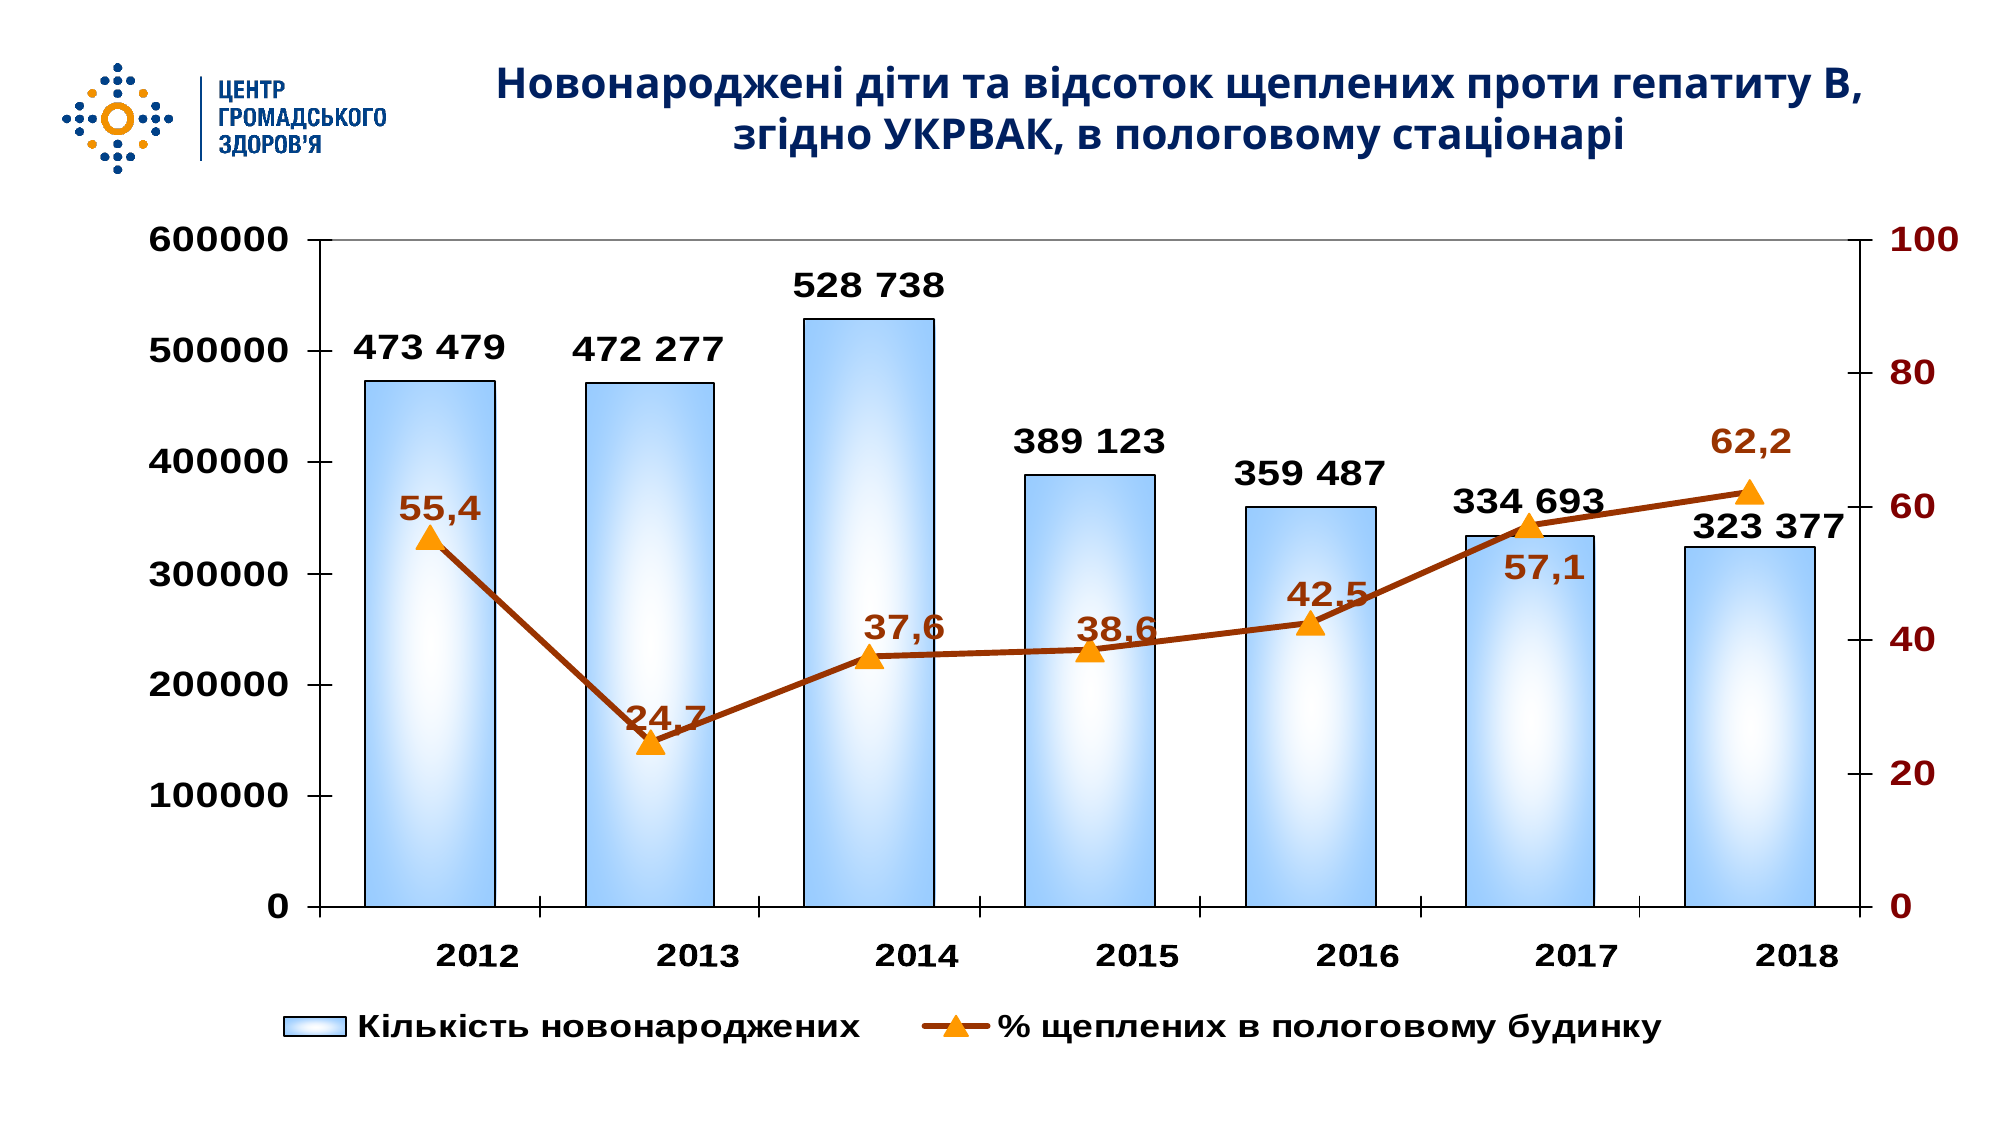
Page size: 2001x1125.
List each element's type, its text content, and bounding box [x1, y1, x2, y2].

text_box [112, 184, 2000, 1125]
list Новонароджені діти та відсоток щеплених проти гепатиту В, згідно УКРВАК, в пологовому стаціонарі [431, 48, 1927, 167]
picture [62, 63, 386, 174]
